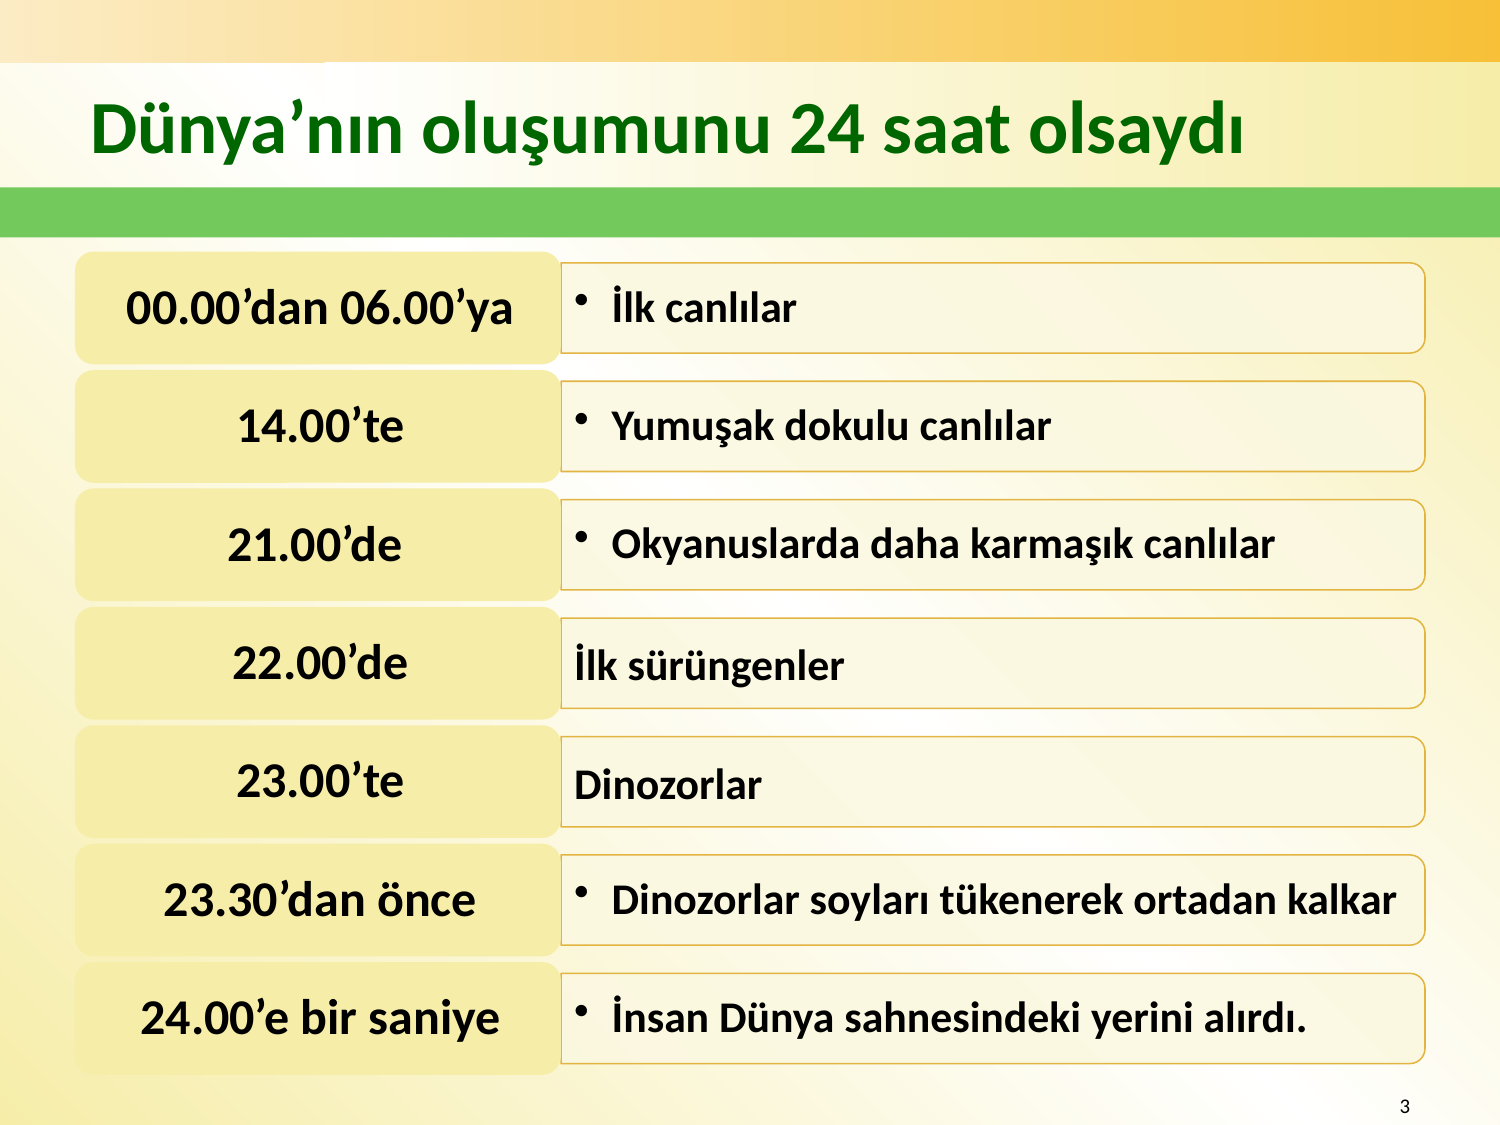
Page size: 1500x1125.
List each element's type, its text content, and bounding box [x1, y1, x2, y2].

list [74, 251, 1426, 1076]
title Dünya’nın oluşumunu 24 saat olsaydı [74, 62, 1426, 186]
slide_number 3 [1074, 1084, 1426, 1125]
